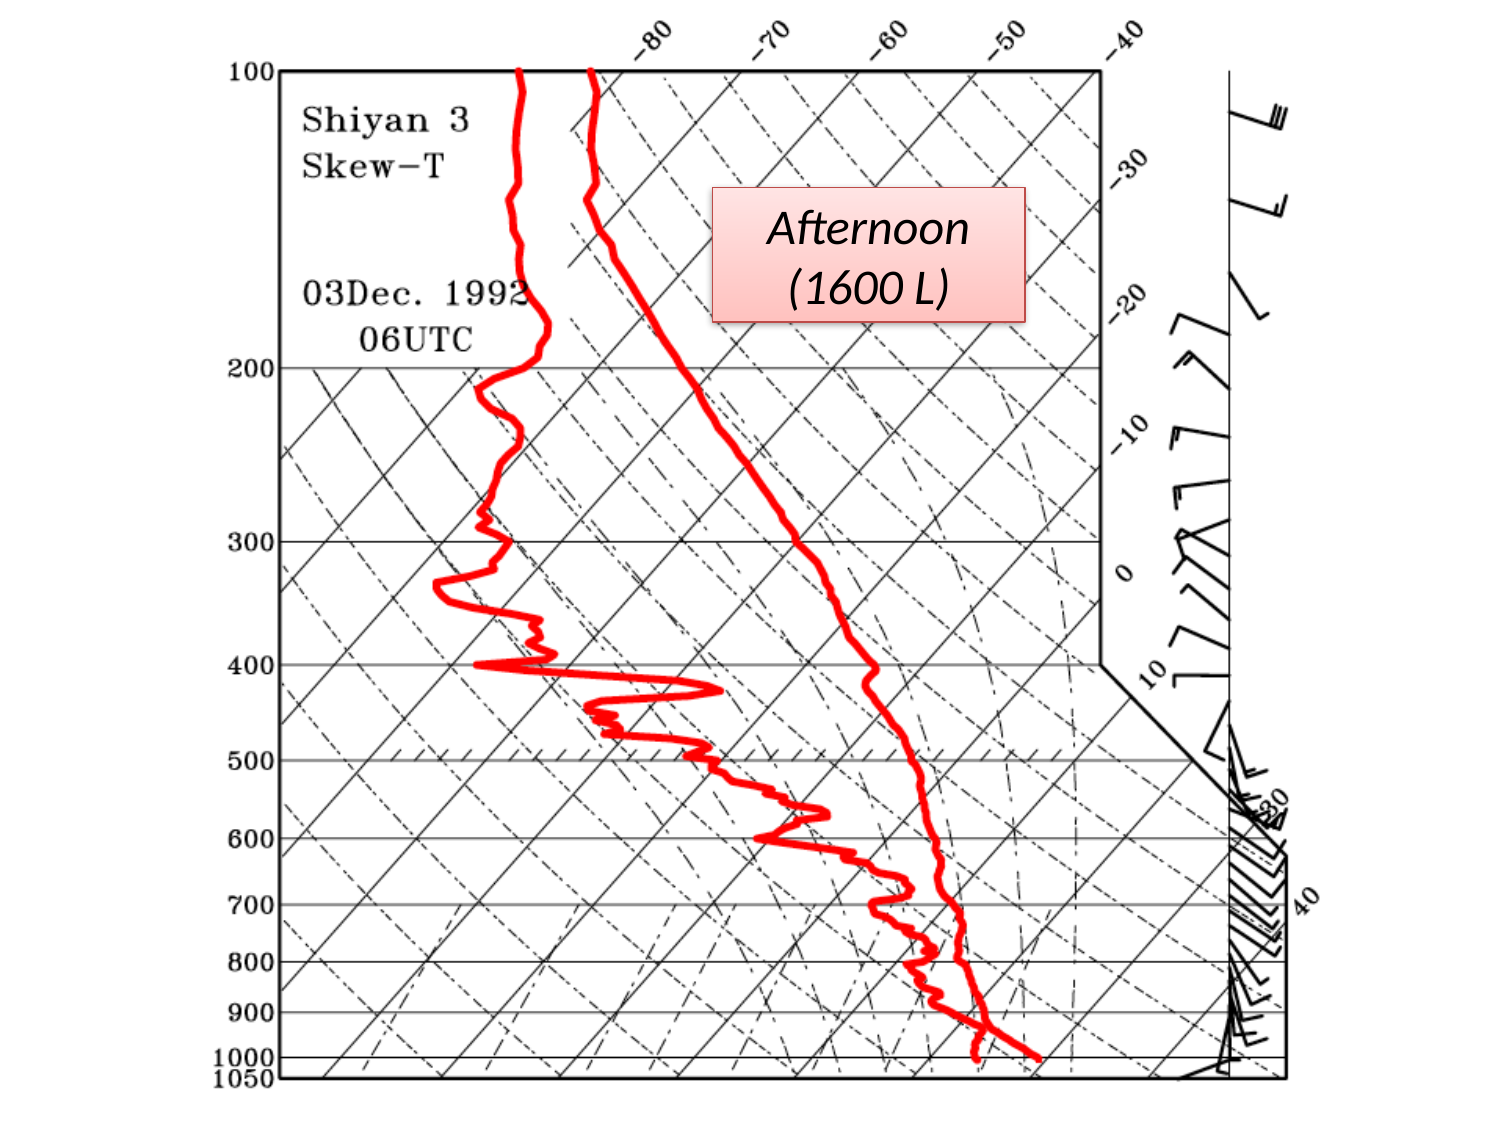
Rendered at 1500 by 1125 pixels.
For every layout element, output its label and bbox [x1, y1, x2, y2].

picture [212, 0, 1330, 1105]
